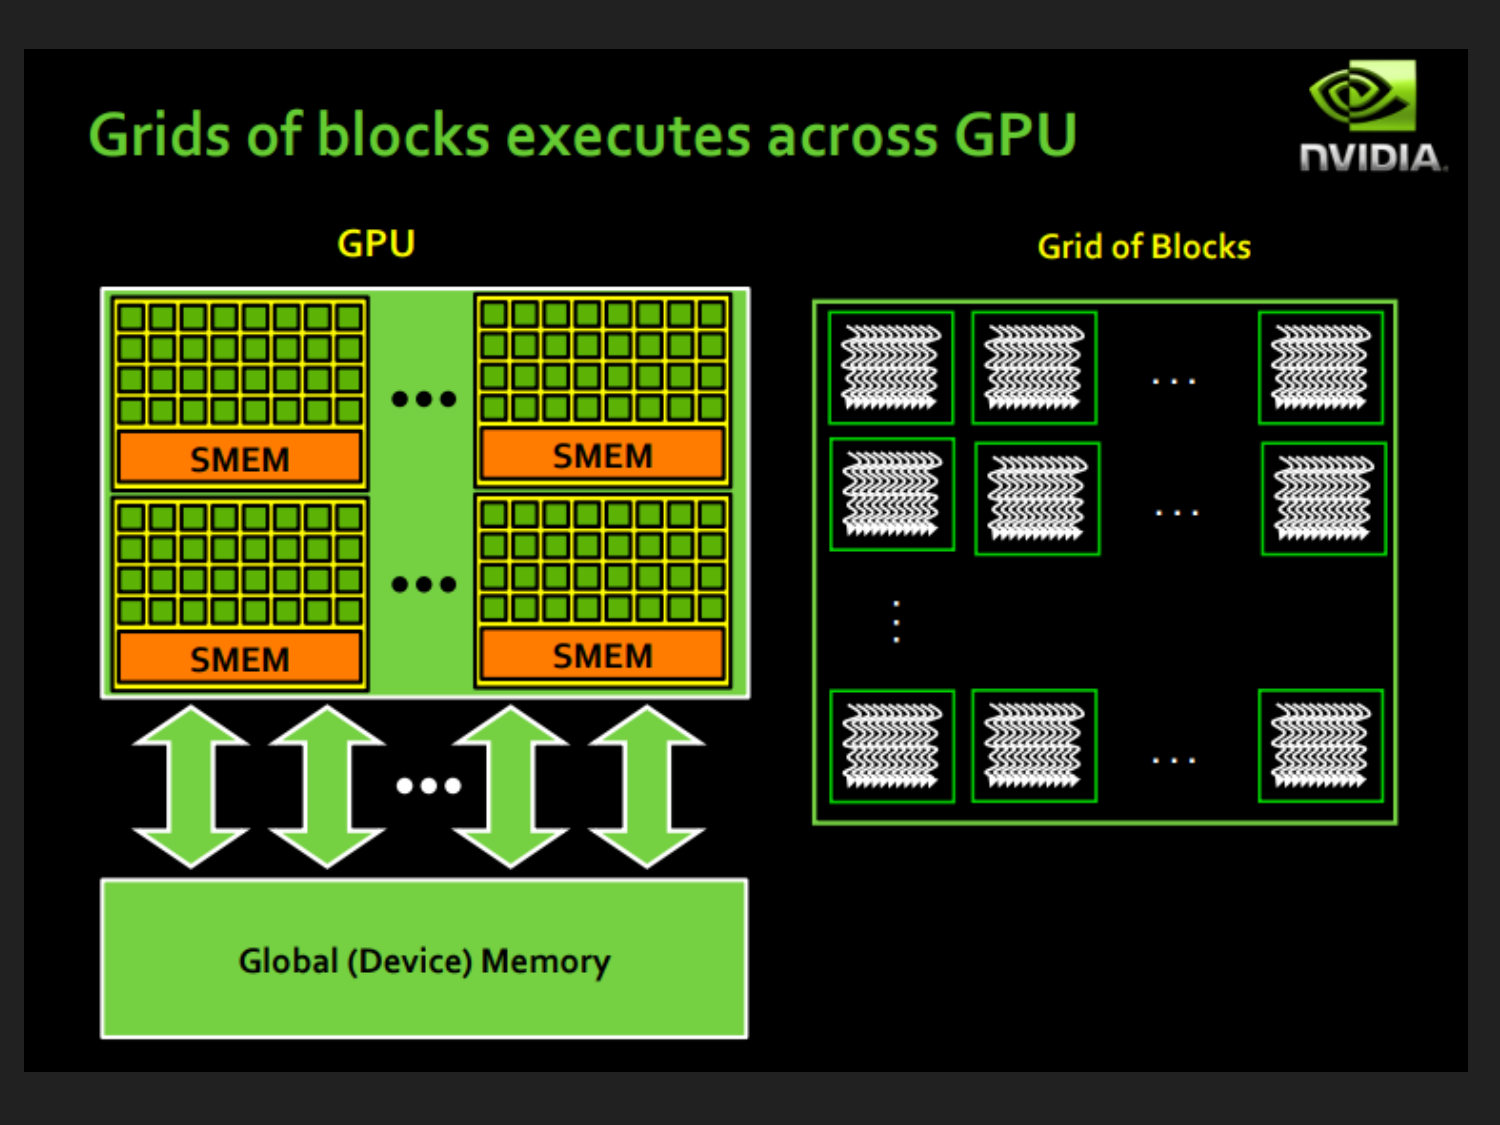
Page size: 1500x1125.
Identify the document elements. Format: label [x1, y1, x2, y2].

picture [24, 49, 1468, 1073]
